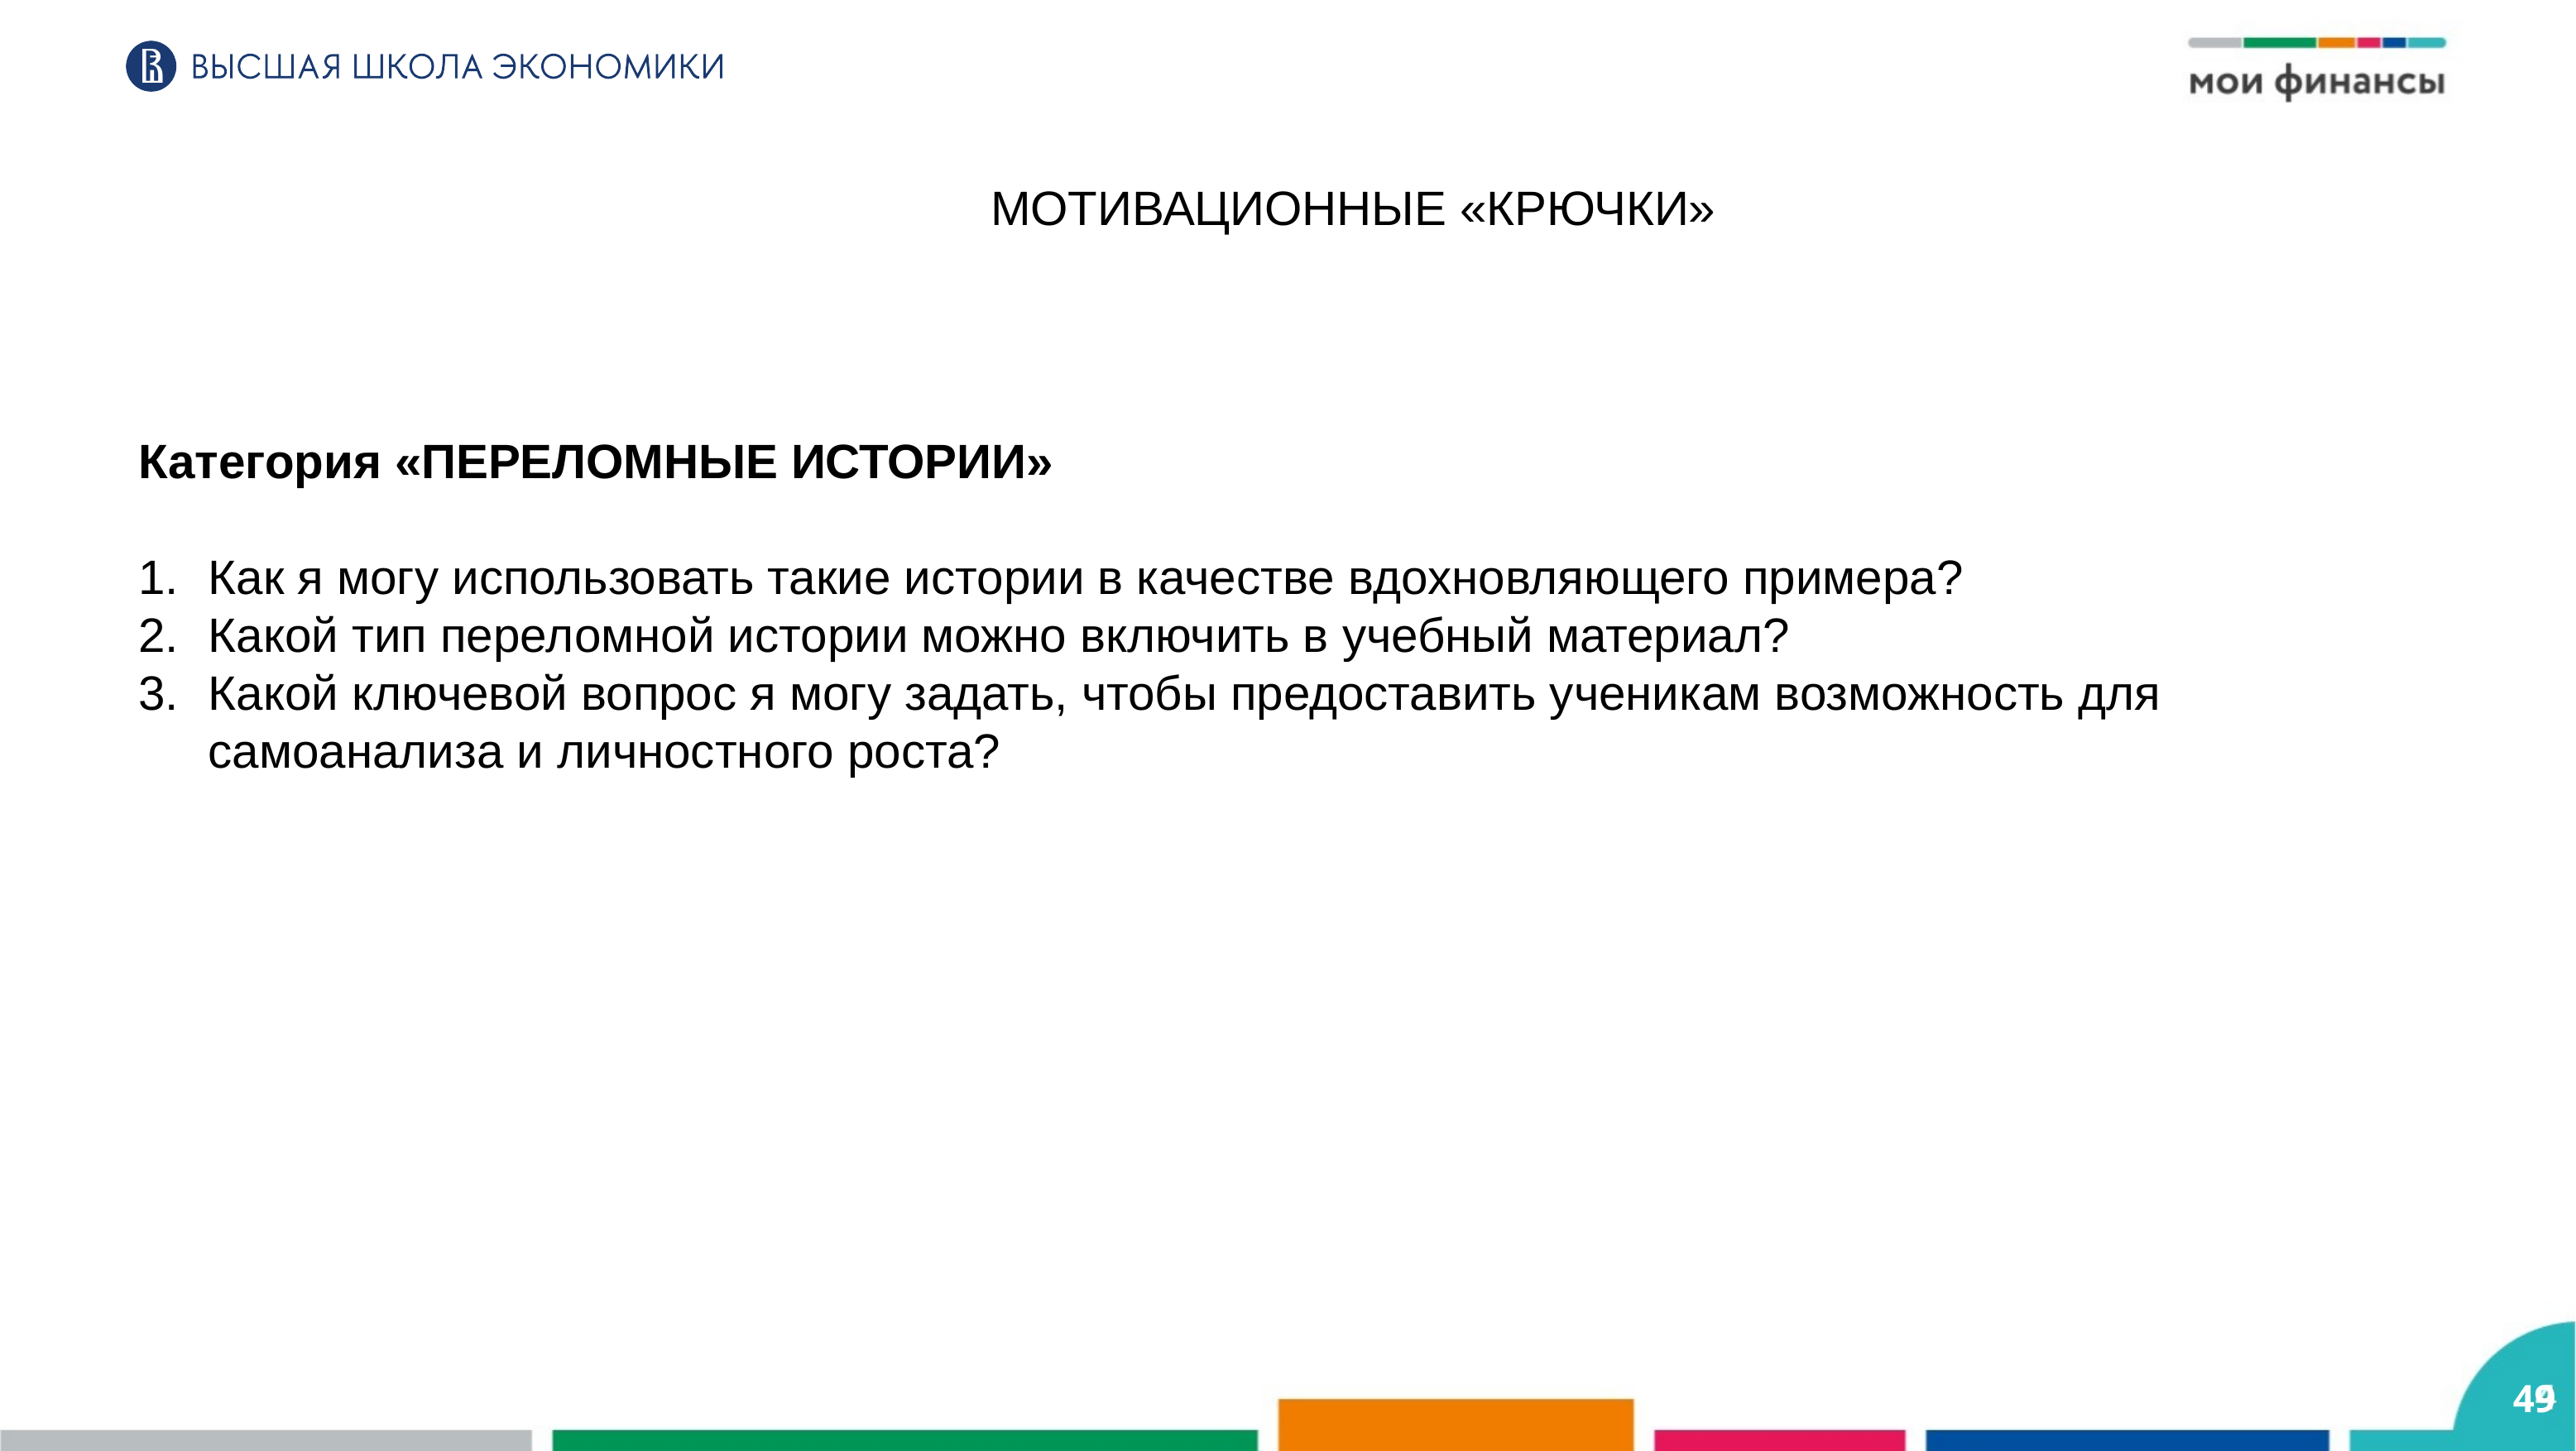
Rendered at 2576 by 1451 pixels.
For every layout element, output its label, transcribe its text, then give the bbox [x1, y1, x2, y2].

text_box МОТИВАЦИОННЫЕ «КРЮЧКИ» [746, 170, 1960, 239]
slide_number 49 [2470, 1365, 2576, 1430]
text_box Категория «ПЕРЕЛОМНЫЕ ИСТОРИИ» Как я могу использовать такие истории в качестве вдохновляющего примера? Какой тип переломной истории можно включить в учебный материал? Какой ключевой вопрос я могу задать, чтобы предоставить ученикам возможность для самоанализа и личностного роста? [126, 424, 2471, 1015]
picture [0, 0, 2576, 1451]
